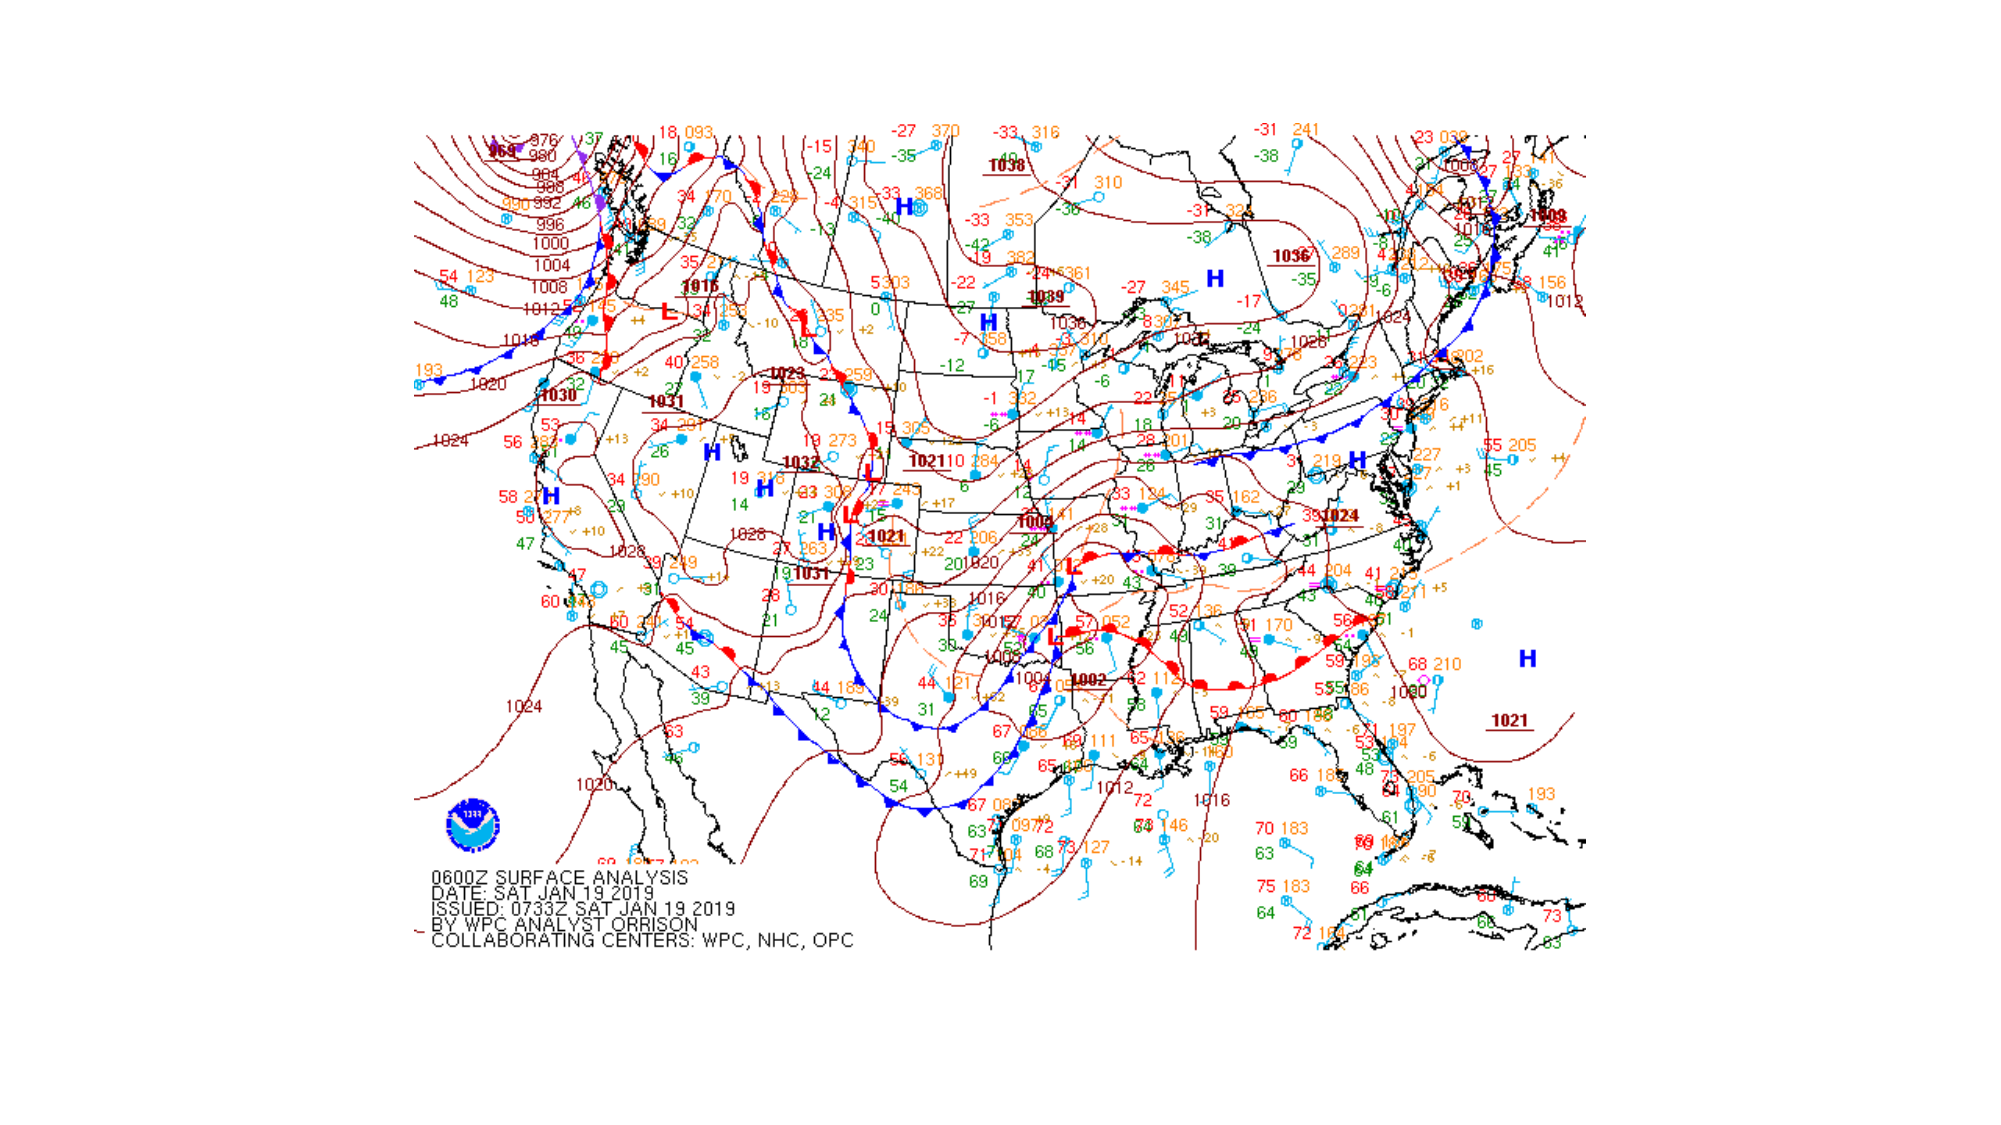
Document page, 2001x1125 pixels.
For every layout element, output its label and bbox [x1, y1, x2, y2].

picture [413, 123, 1586, 1002]
